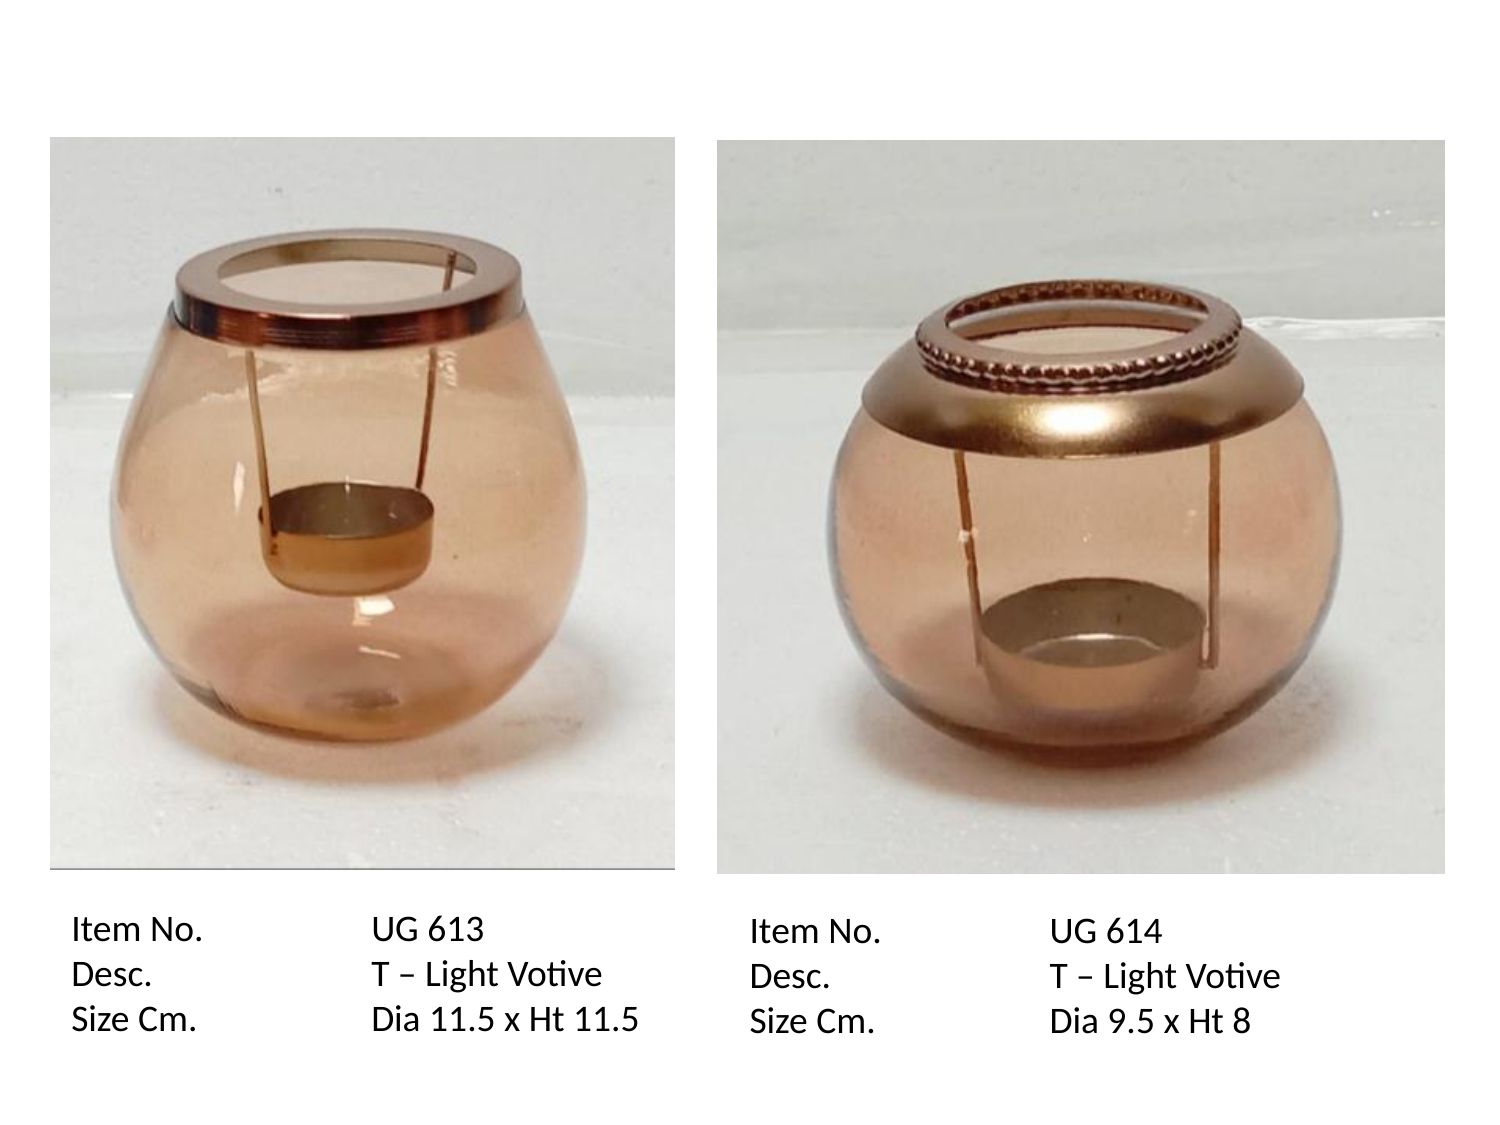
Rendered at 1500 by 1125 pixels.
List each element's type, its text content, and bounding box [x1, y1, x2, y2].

text_box Item No. UG 614 Desc. T – Light Votive Size Cm. Dia 9.5 x Ht 8 [734, 898, 1297, 1049]
picture [49, 137, 675, 870]
picture [716, 140, 1445, 874]
text_box Item No. UG 613 Desc. T – Light Votive Size Cm. Dia 11.5 x Ht 11.5 [56, 896, 675, 1047]
